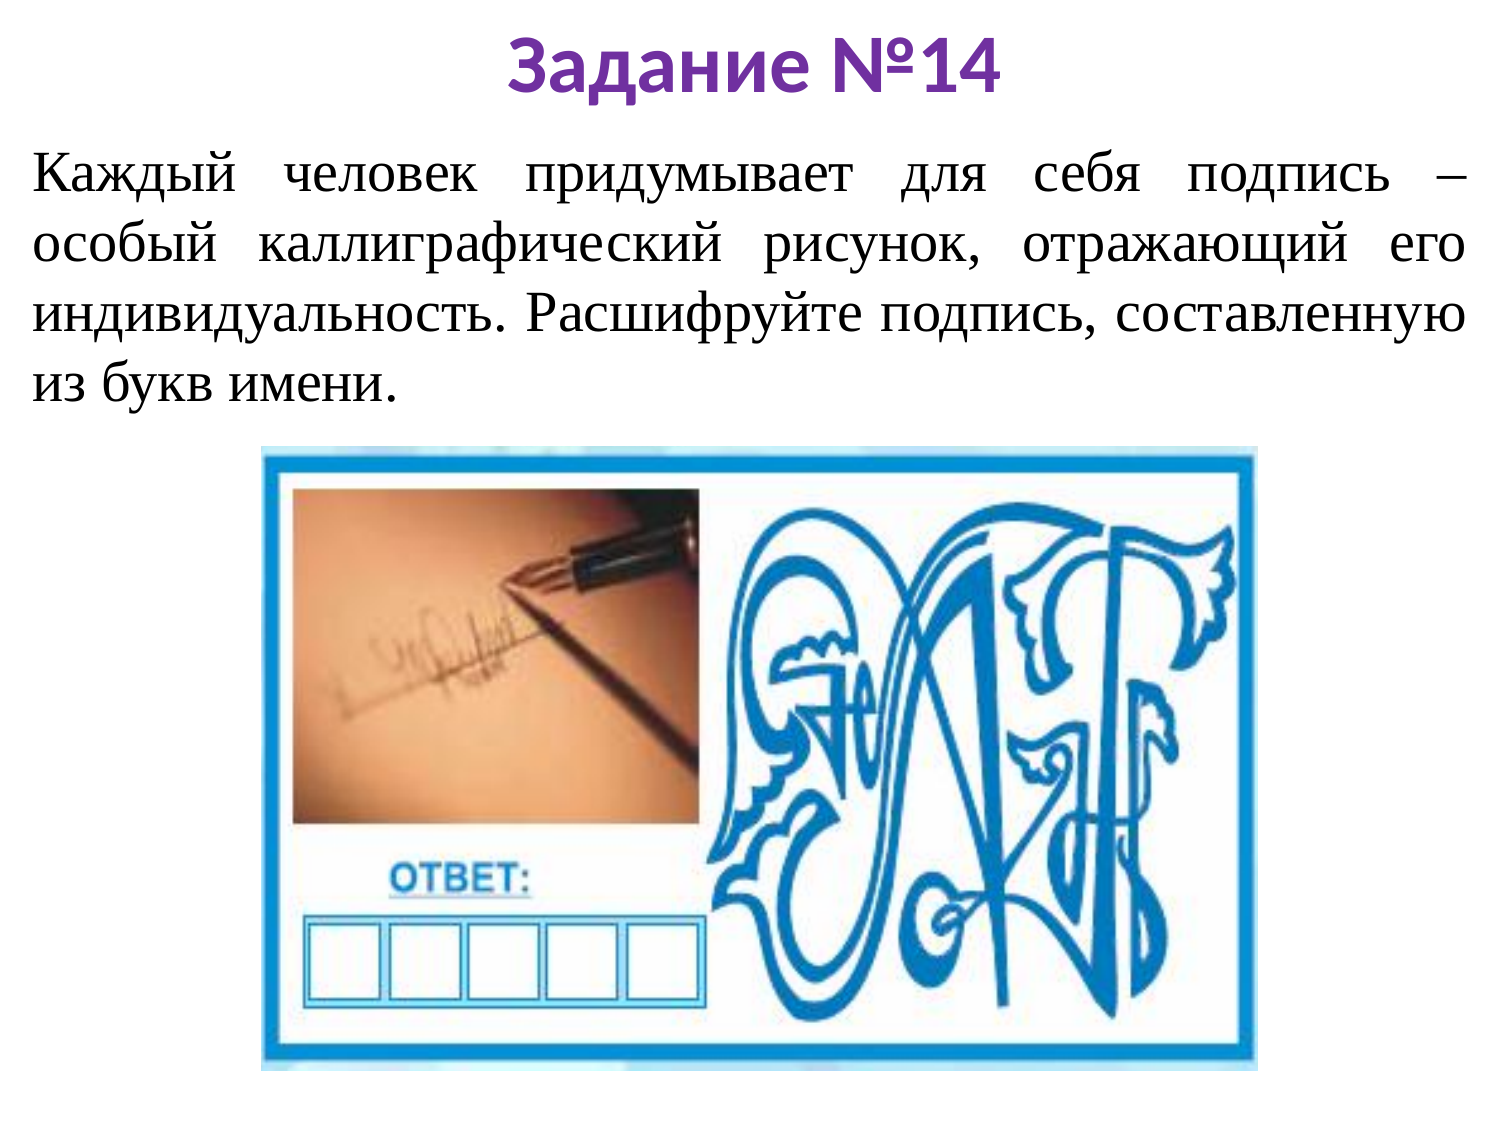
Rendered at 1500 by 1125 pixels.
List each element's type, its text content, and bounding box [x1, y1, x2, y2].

picture [260, 446, 1259, 1071]
text_box Каждый человек придумывает для себя подпись – особый каллиграфический рисунок, отражающий его индивидуальность. Расшифруйте подпись, составленную из букв имени. [17, 125, 1483, 421]
text_box Задание №14 [0, 2, 1500, 117]
